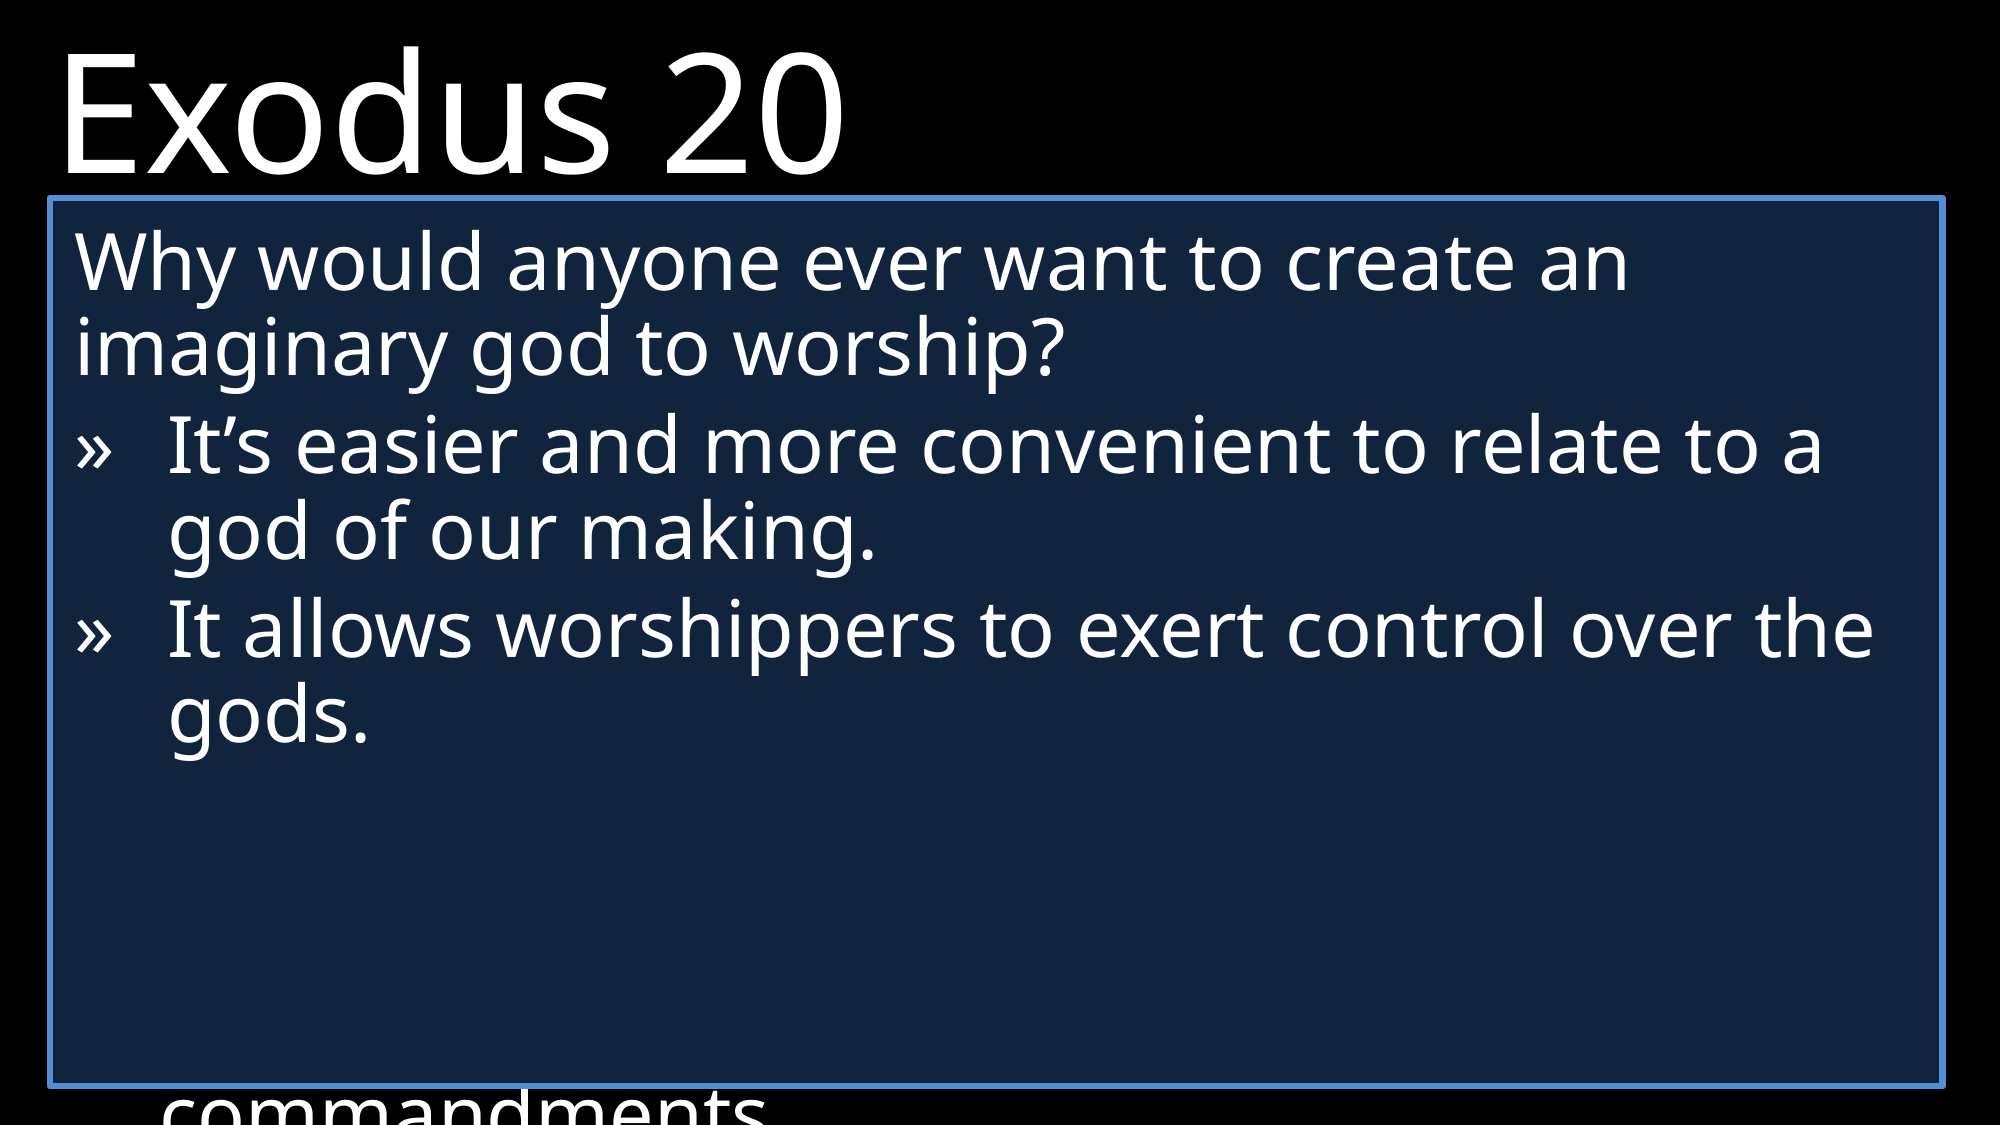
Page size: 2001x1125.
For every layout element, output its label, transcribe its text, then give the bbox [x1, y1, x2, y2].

text_box Exodus 20 [37, 0, 1838, 215]
text_box Why would anyone ever want to create an imaginary god to worship? » It’s easier and more convenient to relate to a god of our making. » It allows worshippers to exert control over the gods. [57, 214, 1946, 768]
text_box [49, 197, 1943, 1087]
text_box 4 “You shall not make for yourself an image in the form of anything in heaven above or on the earth beneath or in the waters below. 5 You shall not bow down to them or worship them; for I, the Lord your God, am a jealous God, punishing the children for the sin of the parents to the third and fourth generation of those who hate me, 6 but showing love to a thousand generations of those who love me and keep my commandments. [49, 1087, 1943, 1125]
